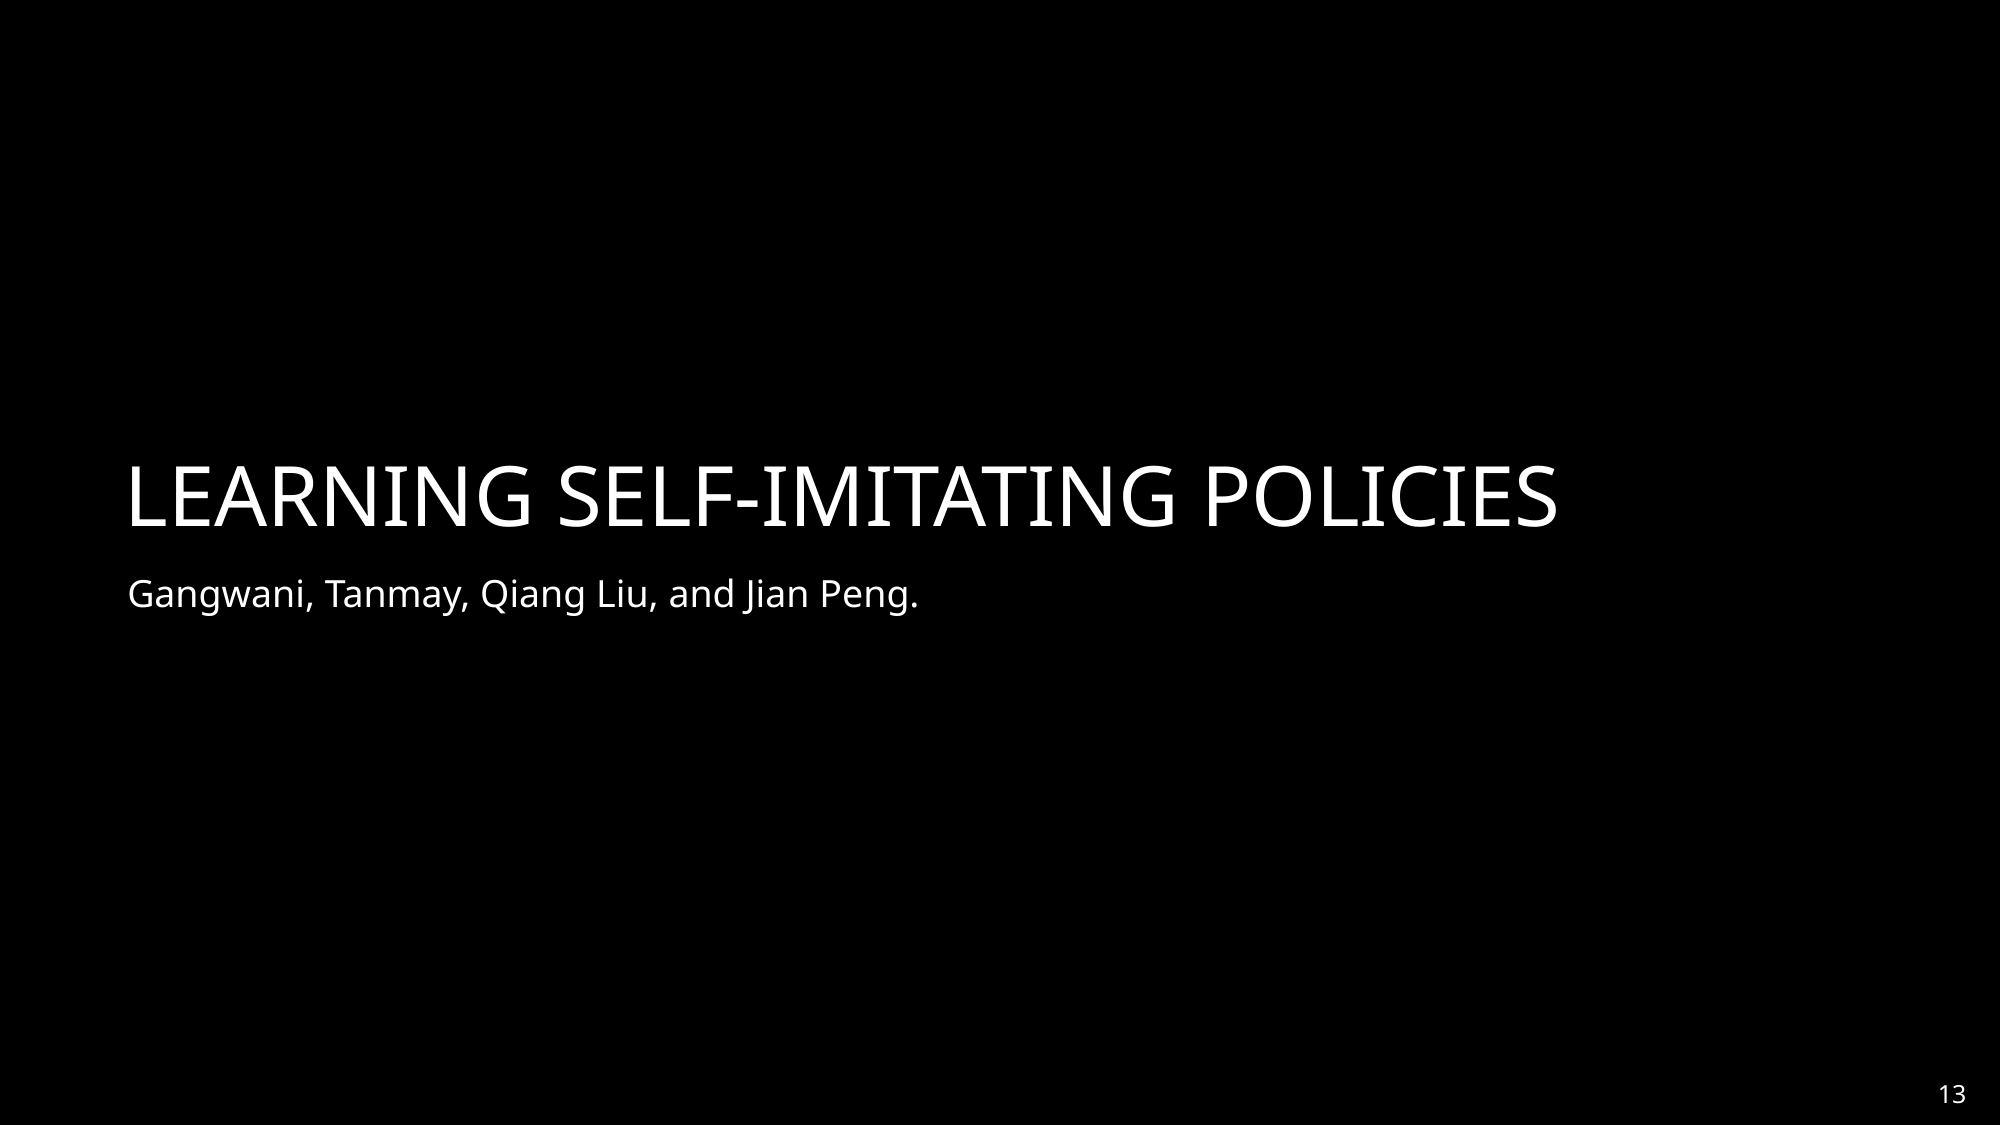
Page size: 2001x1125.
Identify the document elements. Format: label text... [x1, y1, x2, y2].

title Learning self-imitating policies [109, 443, 1885, 656]
text_box Gangwani, Tanmay, Qiang Liu, and Jian Peng. [112, 562, 1060, 623]
slide_number 13 [1531, 1065, 1982, 1125]
